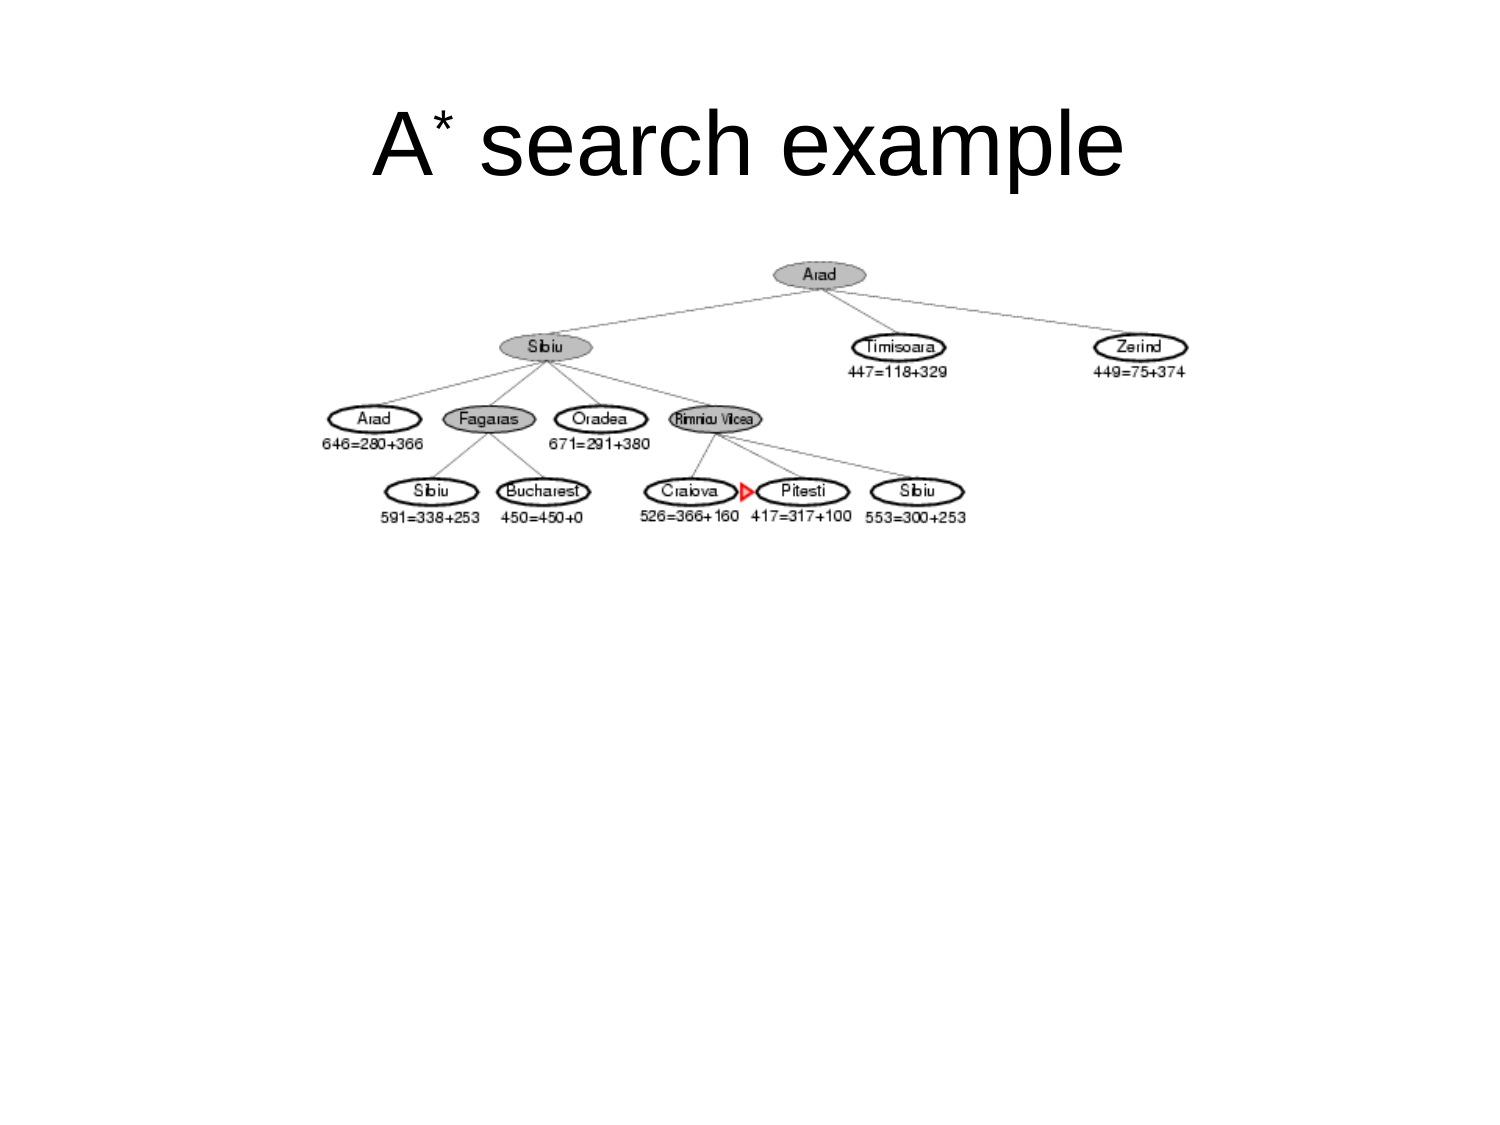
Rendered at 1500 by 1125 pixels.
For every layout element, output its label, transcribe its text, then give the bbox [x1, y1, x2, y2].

title A* search example [75, 45, 1425, 233]
picture [312, 249, 1201, 615]
